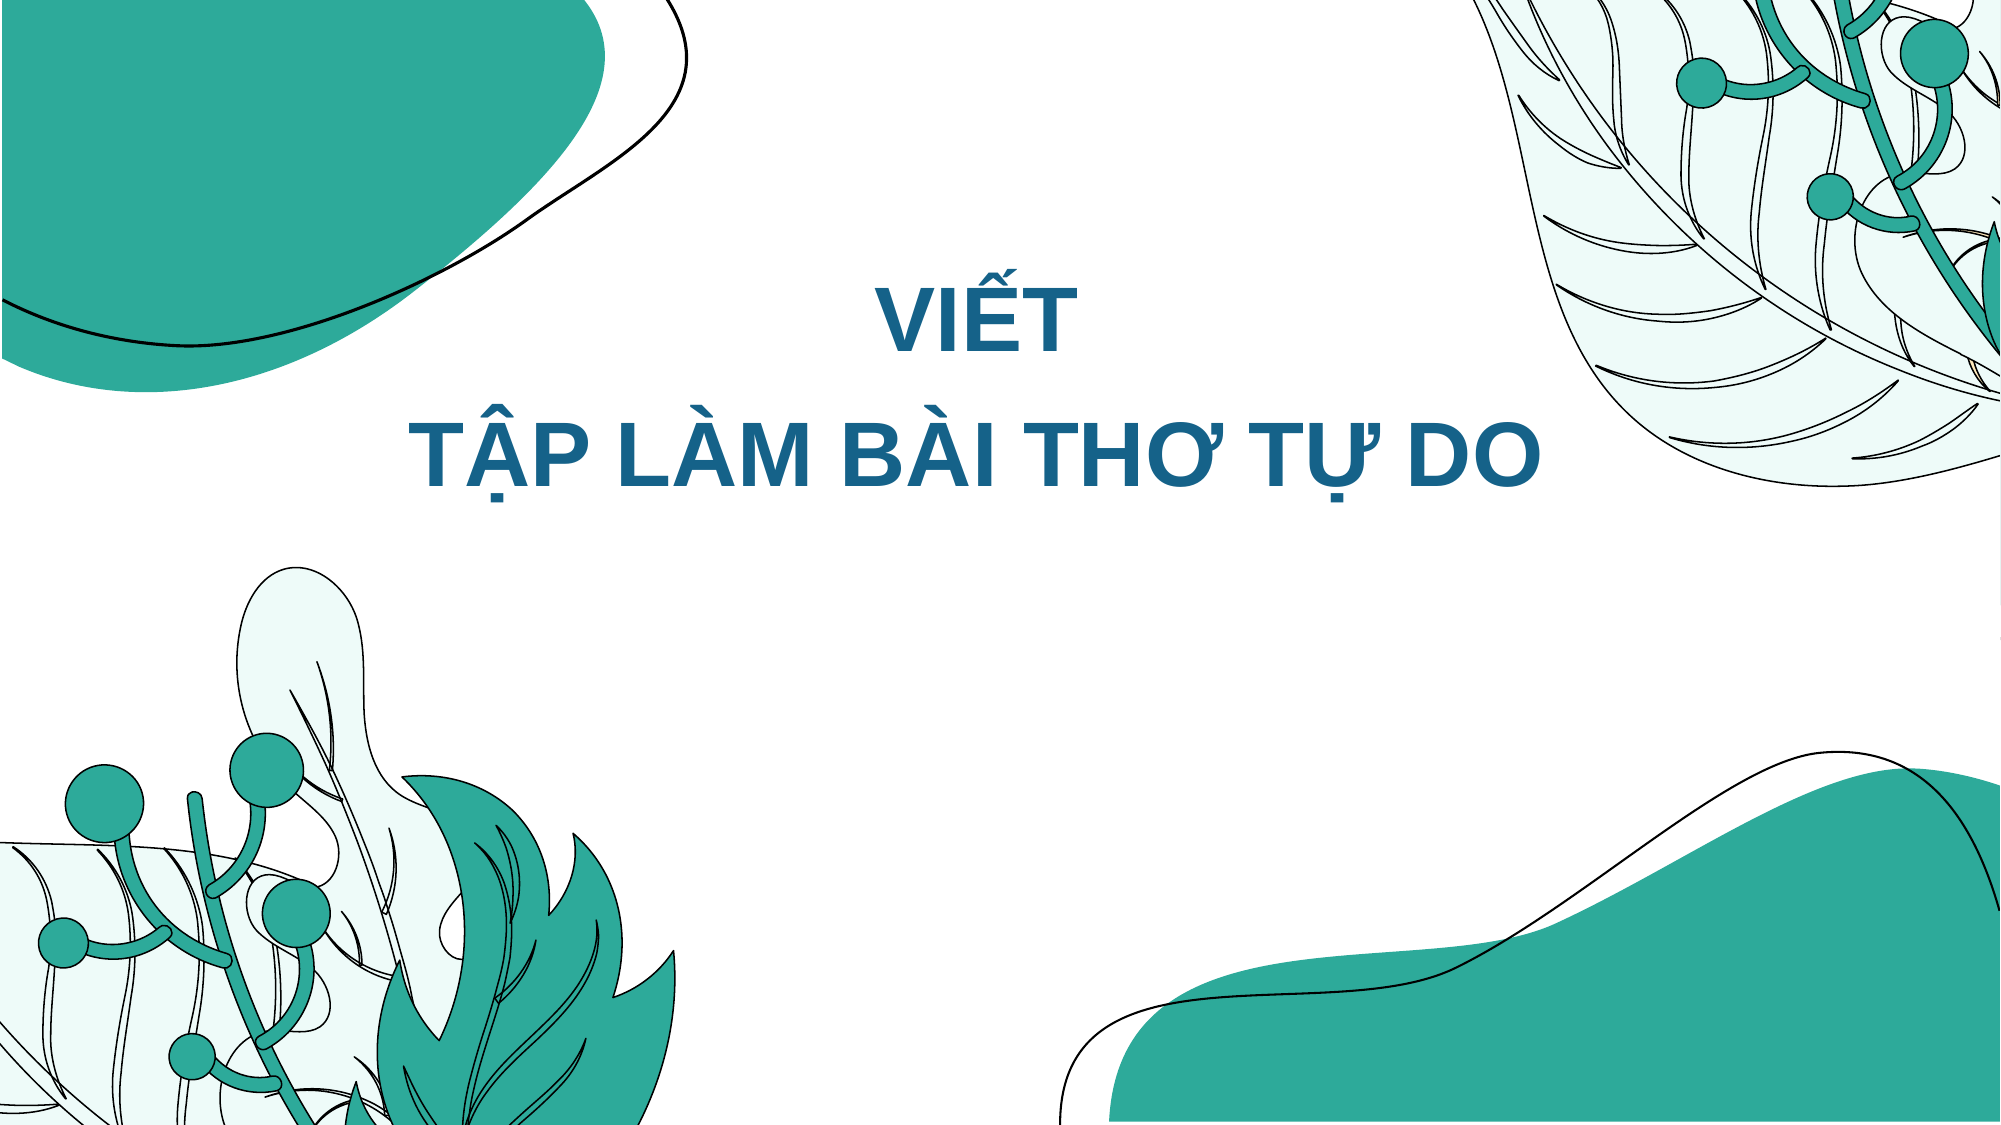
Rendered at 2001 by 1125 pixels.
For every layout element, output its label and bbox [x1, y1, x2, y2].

text_box [0, 0, 2000, 1125]
